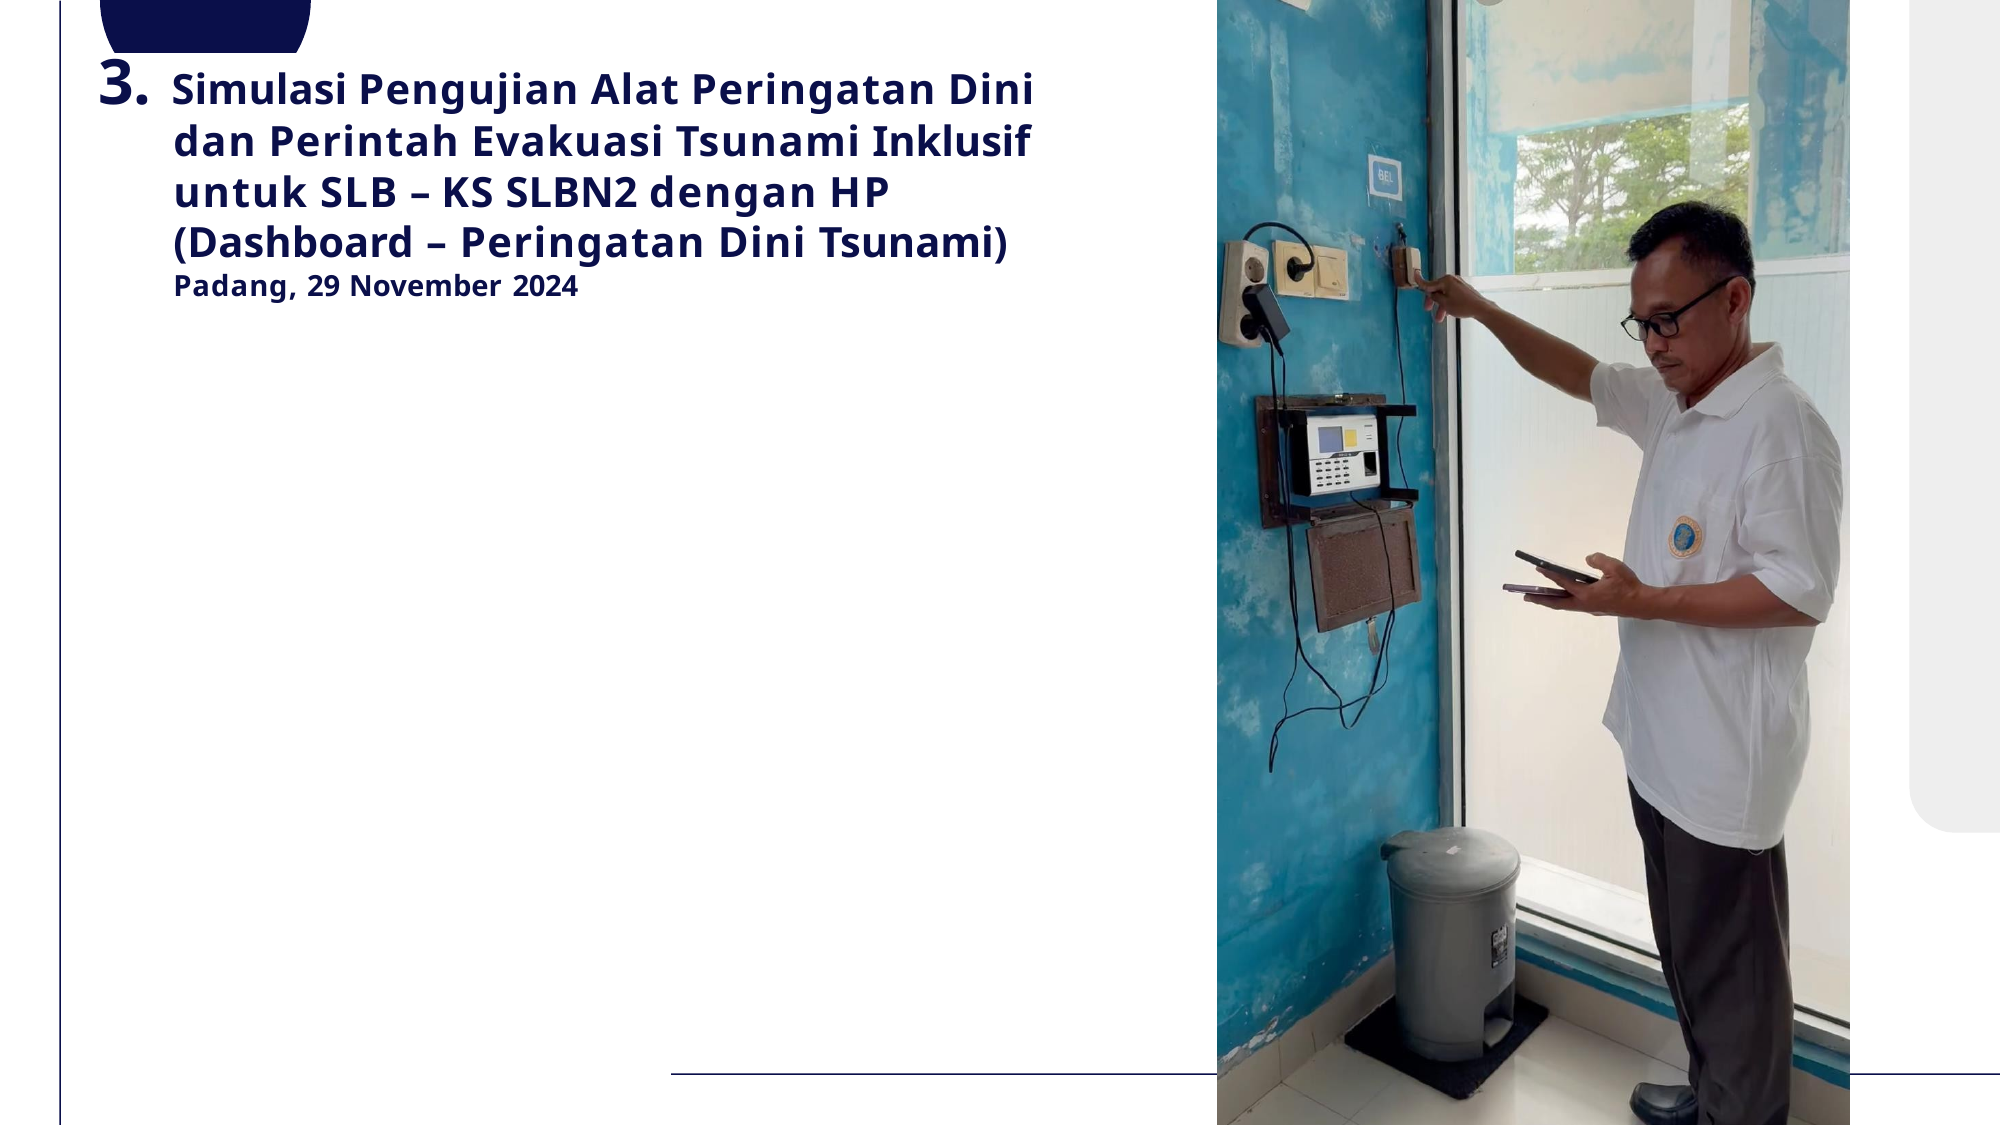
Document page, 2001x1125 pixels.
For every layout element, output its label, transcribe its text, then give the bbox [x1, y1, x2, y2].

text_box Padang, 29 November 2024 [171, 264, 596, 302]
title 3. Simulasi Pengujian Alat Peringatan Dini dan Perintah Evakuasi Tsunami Inklusif untuk SLB – KS SLBN2 dengan HP (Dashboard – Peringatan Dini Tsunami) [96, 62, 1053, 266]
text_box [1909, 0, 2000, 833]
text_box [82, 53, 1132, 229]
text_box [99, 0, 311, 53]
picture [1216, 0, 1851, 1125]
